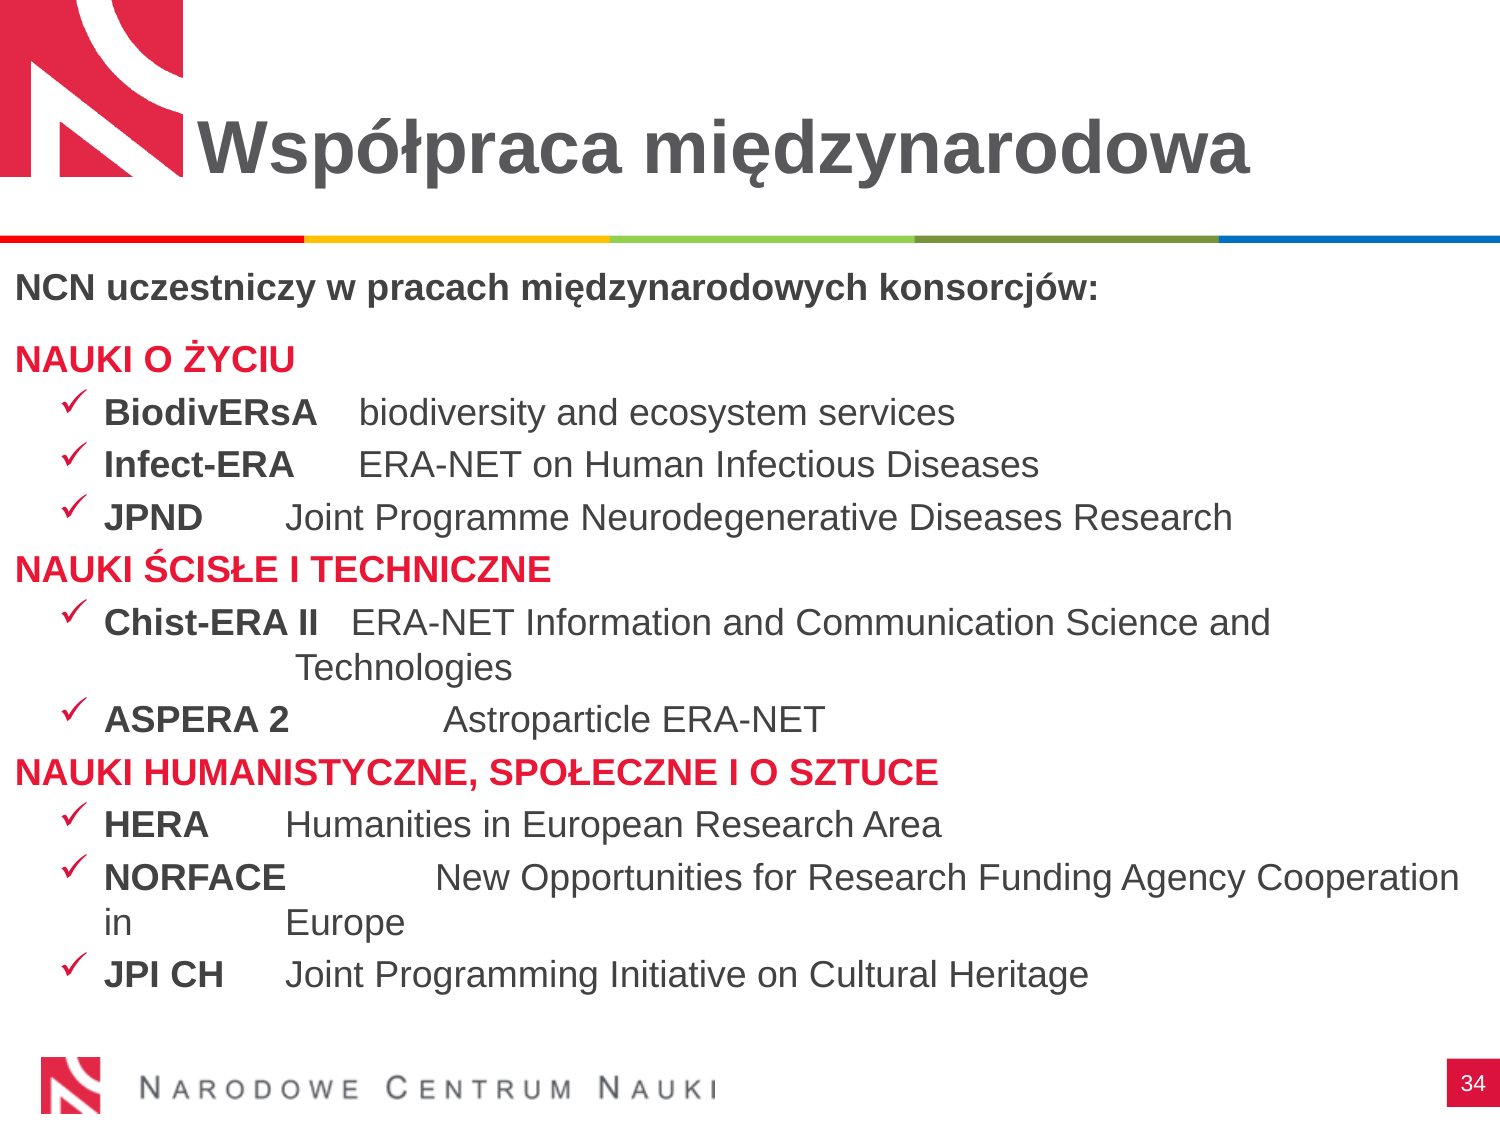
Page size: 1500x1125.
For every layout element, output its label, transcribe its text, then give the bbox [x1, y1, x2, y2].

slide_number 34 [1446, 1058, 1500, 1107]
picture [40, 1057, 715, 1114]
list NCN uczestniczy w pracach międzynarodowych konsorcjów: NAUKI O ŻYCIU BiodivERsA biodiversity and ecosystem services Infect-ERA ERA-NET on Human Infectious Diseases JPND Joint Programme Neurodegenerative Diseases Research NAUKI ŚCISŁE I TECHNICZNE Chist-ERA II ERA-NET Information and Communication Science and Technologies ASPERA 2 Astroparticle ERA-NET NAUKI HUMANISTYCZNE, SPOŁECZNE I O SZTUCE HERA Humanities in European Research Area NORFACE New Opportunities for Research Funding Agency Cooperation in Europe JPI CH Joint Programming Initiative on Cultural Heritage [0, 255, 1500, 1024]
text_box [0, 235, 1500, 244]
picture [0, 0, 183, 177]
title Współpraca międzynarodowa [183, 113, 1425, 197]
